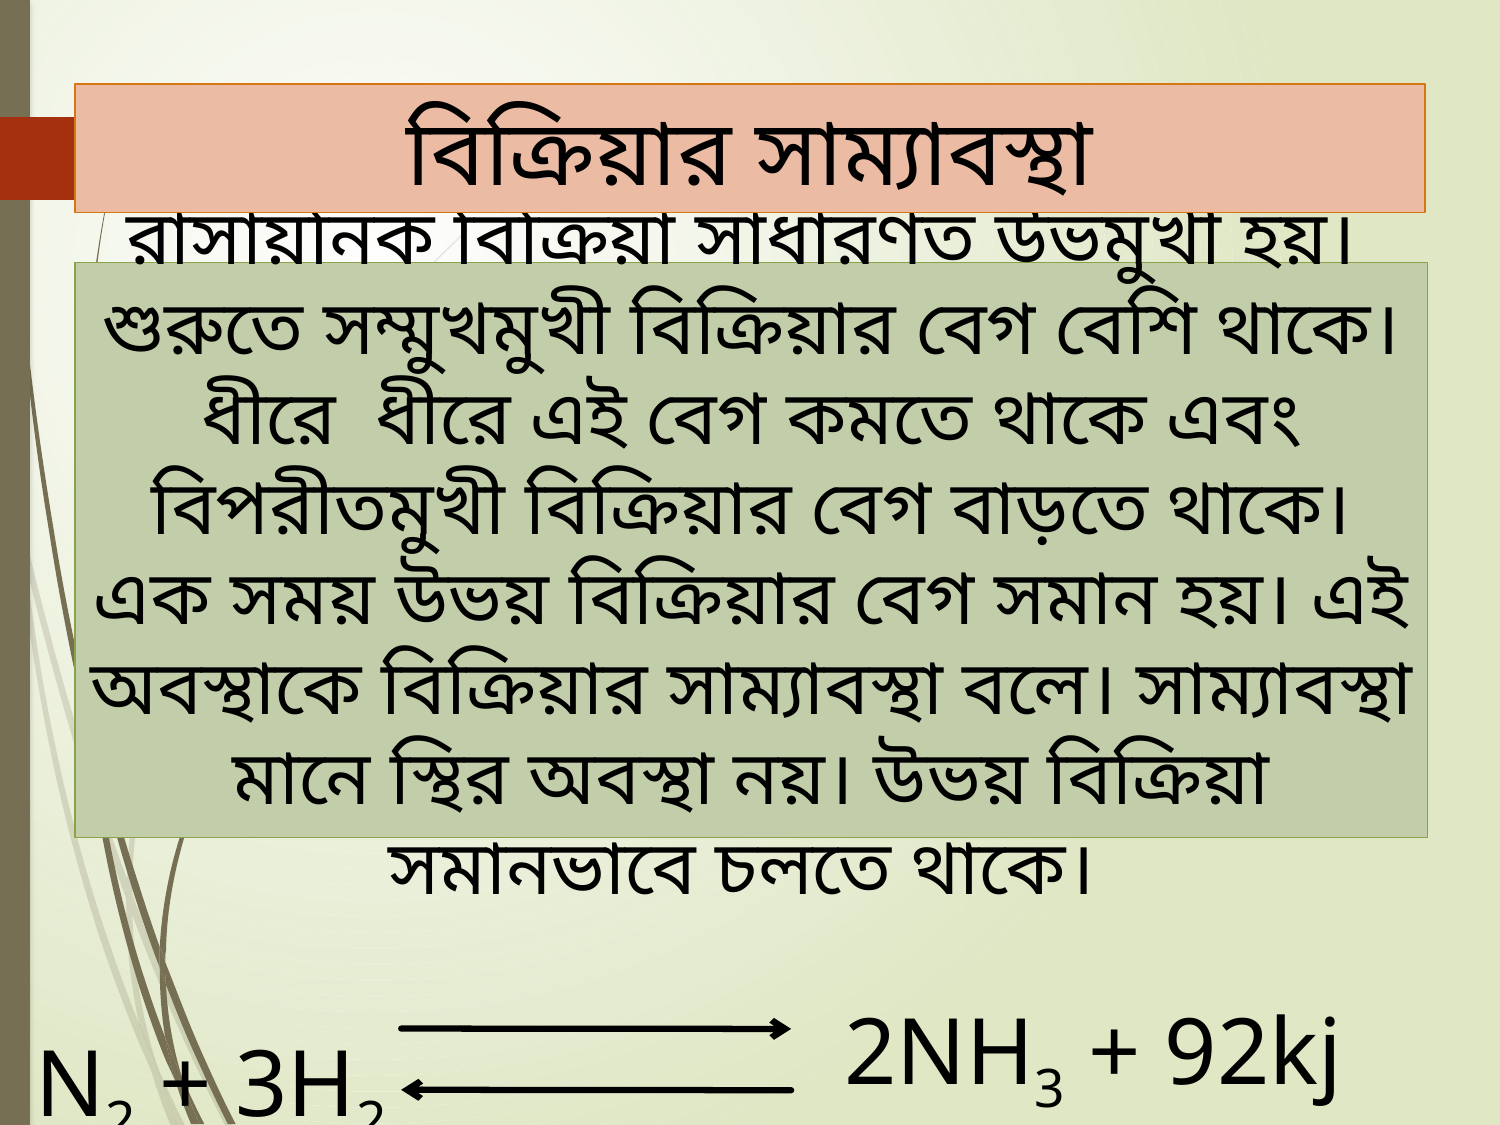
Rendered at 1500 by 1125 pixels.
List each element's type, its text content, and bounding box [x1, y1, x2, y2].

text_box রাসায়নিক বিক্রিয়া সাধারণত উভমুখী হয়। শুরুতে সম্মুখমুখী বিক্রিয়ার বেগ বেশি থাকে। ধীরে ধীরে এই বেগ কমতে থাকে এবং বিপরীতমুখী বিক্রিয়ার বেগ বাড়তে থাকে। এক সময় উভয় বিক্রিয়ার বেগ সমান হয়। এই অবস্থাকে বিক্রিয়ার সাম্যাবস্থা বলে। সাম্যাবস্থা মানে স্থির অবস্থা নয়। উভয় বিক্রিয়া সমানভাবে চলতে থাকে। [74, 262, 1428, 838]
text_box 2NH3 + 92kj [829, 984, 1500, 1072]
text_box N2 + 3H2 [20, 1017, 450, 1125]
text_box বিক্রিয়ার সাম্যাবস্থা [74, 83, 1426, 213]
